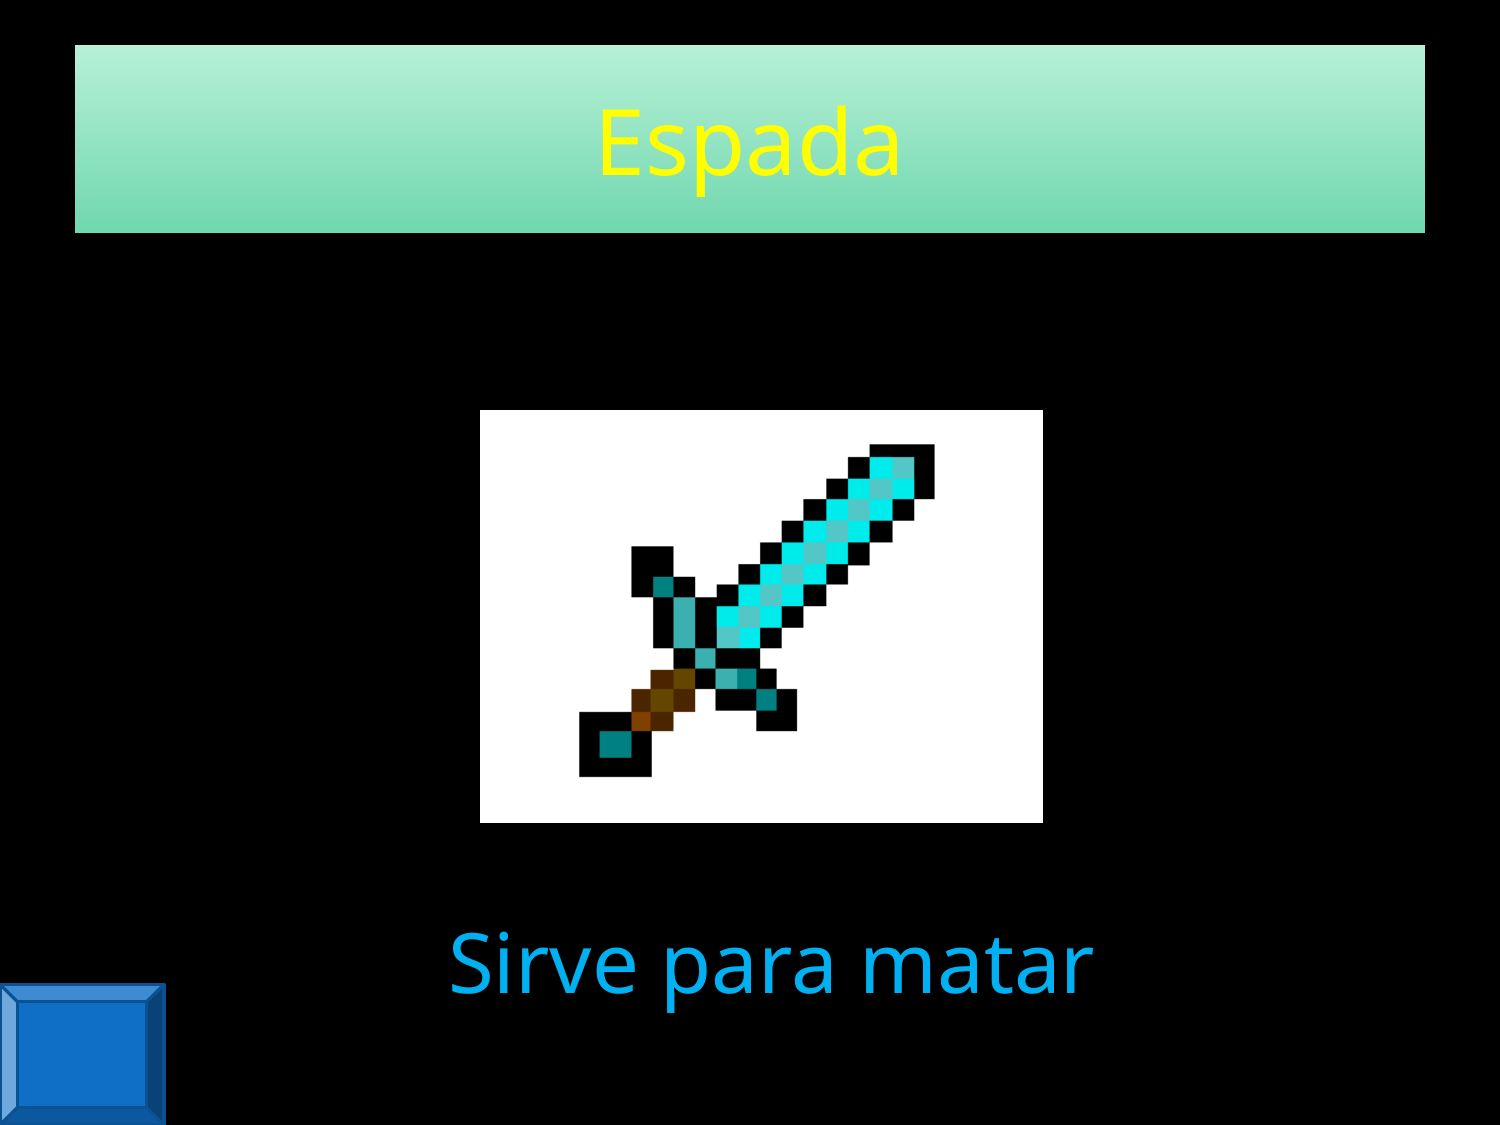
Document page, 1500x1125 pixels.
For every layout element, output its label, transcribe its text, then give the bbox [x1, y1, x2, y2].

text_box Sirve para matar [433, 902, 1500, 1018]
title Espada [75, 45, 1425, 233]
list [479, 409, 1044, 823]
text_box [0, 983, 166, 1125]
